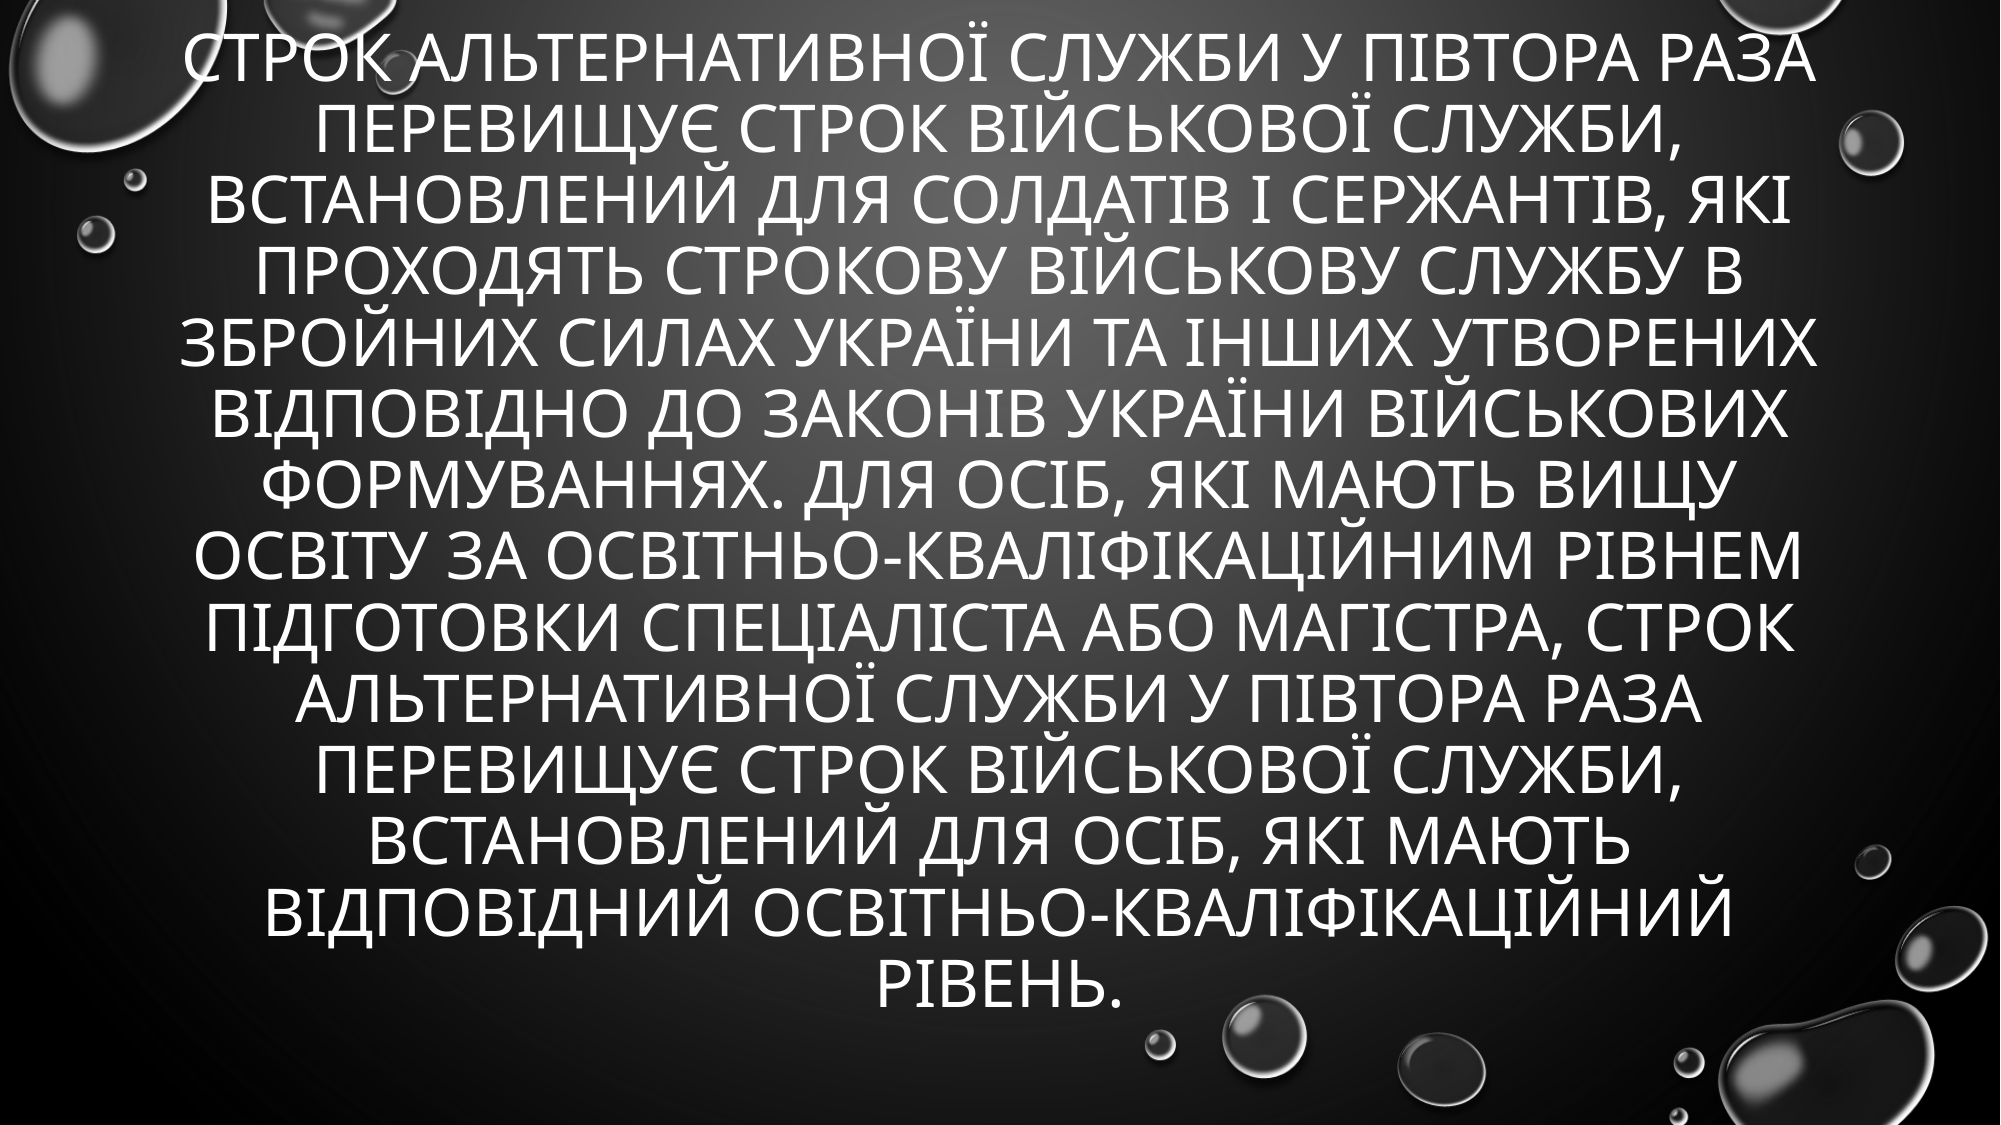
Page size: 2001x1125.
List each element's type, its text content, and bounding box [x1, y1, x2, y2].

picture [0, 0, 2000, 1125]
title Строк альтернативної служби у півтора раза перевищує строк військової служби, встановлений для солдатів і сержантів, які проходять строкову військову службу в Збройних Силах України та інших утворених відповідно до законів України військових формуваннях. Для осіб, які мають вищу освіту за освітньо-кваліфікаційним рівнем підготовки спеціаліста або магістра, строк альтернативної служби у півтора раза перевищує строк військової служби, встановлений для осіб, які мають відповідний освітньо-кваліфікаційний рівень. [149, 14, 1851, 1111]
